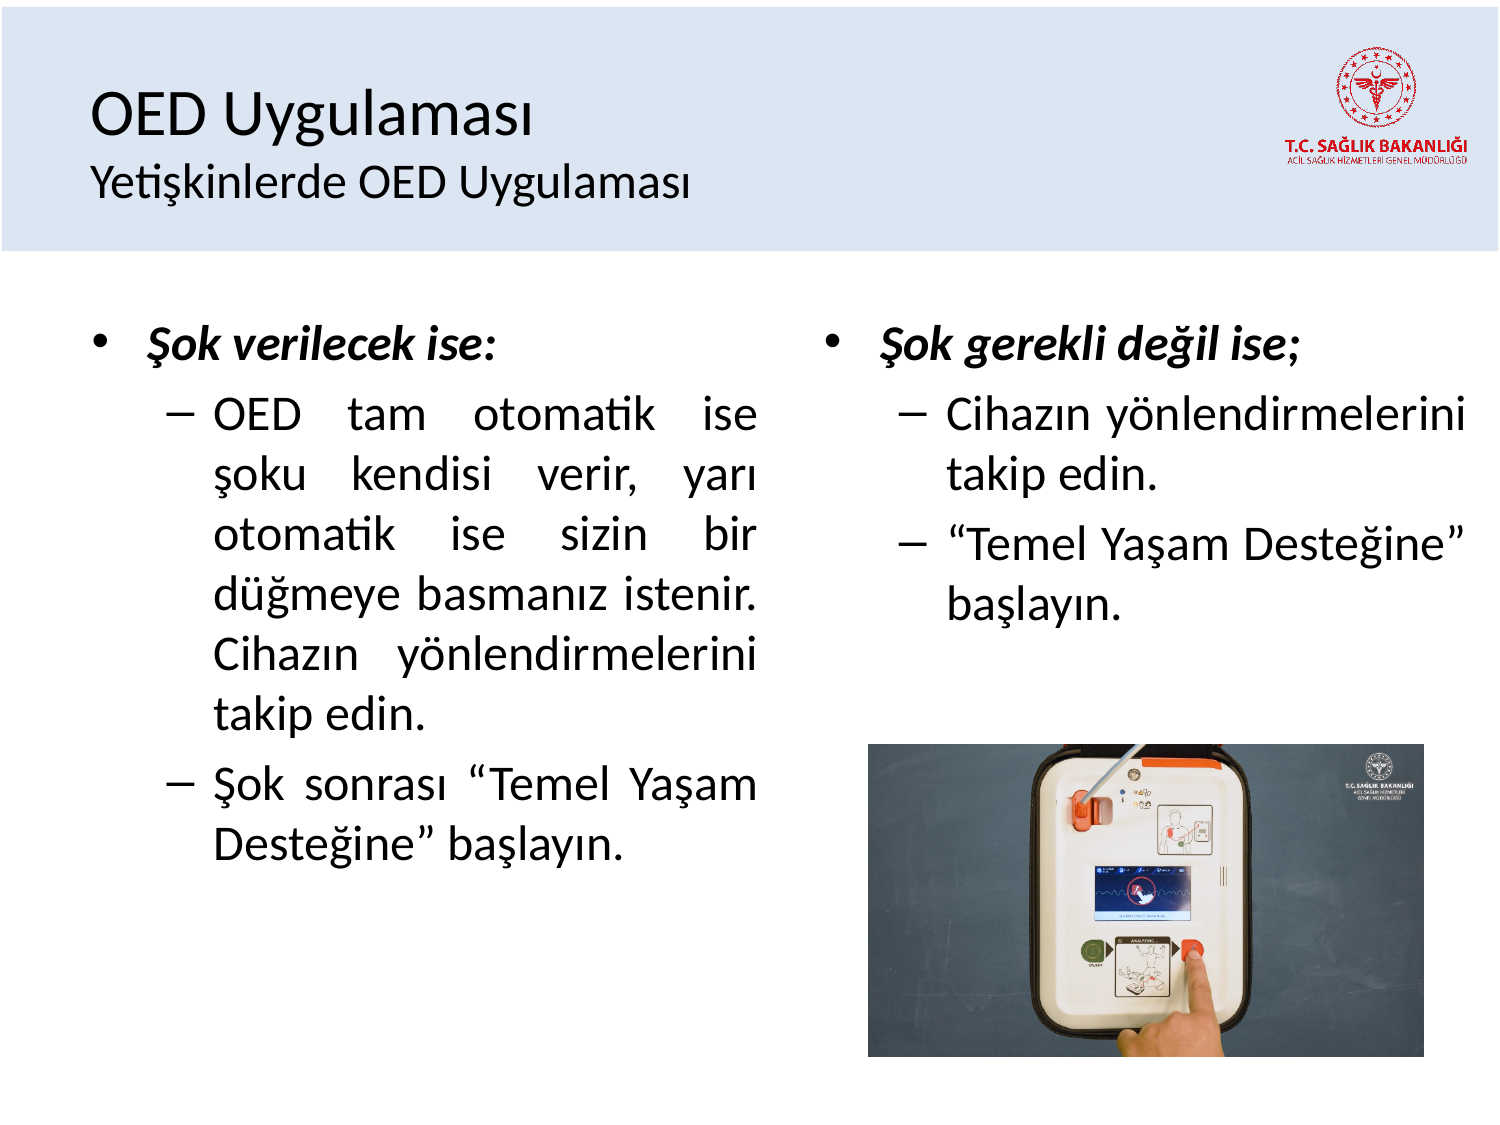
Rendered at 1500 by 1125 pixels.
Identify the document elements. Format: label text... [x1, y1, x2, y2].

picture [1285, 47, 1467, 166]
text_box Şok gerekli değil ise; Cihazın yönlendirmelerini takip edin. “Temel Yaşam Desteğine” başlayın. [809, 302, 1483, 752]
text_box [0, 5, 1500, 253]
picture [867, 744, 1424, 1058]
text_box Şok verilecek ise: OED tam otomatik ise şoku kendisi verir, yarı otomatik ise sizin bir düğmeye basmanız istenir. Cihazın yönlendirmelerini takip edin. Şok sonrası “Temel Yaşam Desteğine” başlayın. [76, 302, 774, 929]
title OED Uygulaması Yetişkinlerde OED Uygulaması [75, 45, 1199, 233]
